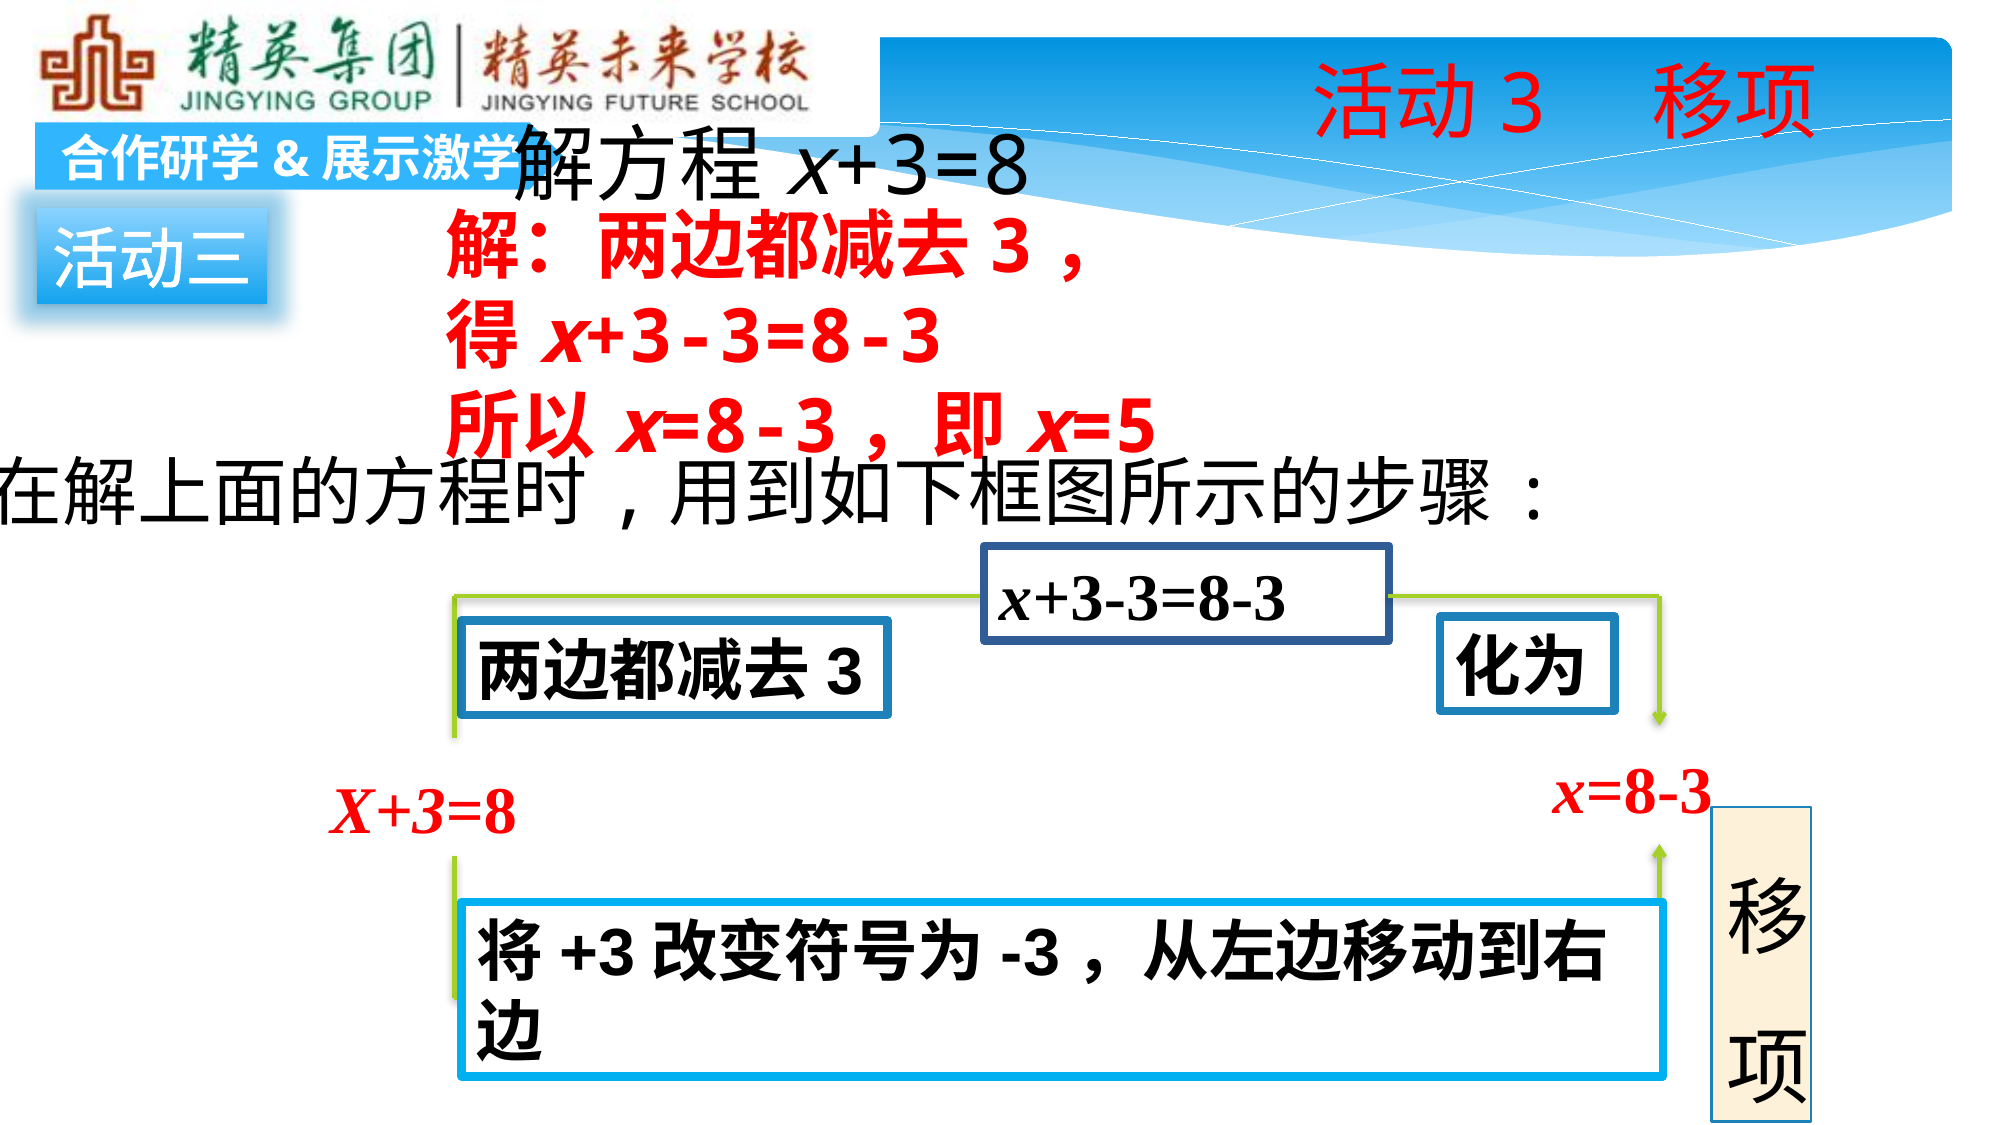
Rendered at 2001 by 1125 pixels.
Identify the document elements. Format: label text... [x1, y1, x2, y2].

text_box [454, 545, 1791, 998]
text_box 活动三 [37, 208, 268, 304]
text_box 将+3改变符号为-3，从左边移动到右边 [460, 1007, 1664, 1078]
picture [0, 0, 881, 138]
text_box 移项 [1710, 806, 1812, 1123]
text_box 活动3 移项 [1296, 42, 1833, 157]
text_box 在解上面的方程时,用到如下框图所示的步骤: [0, 436, 1572, 542]
text_box X+3=8 [315, 759, 448, 855]
text_box 解：两边都减去3，得x+3-3=8-3 所以x=8-3，即x=5 [430, 190, 1213, 436]
text_box 合作研学&展示激学 [33, 148, 497, 191]
text_box 解方程x+3=8 [497, 103, 1048, 219]
